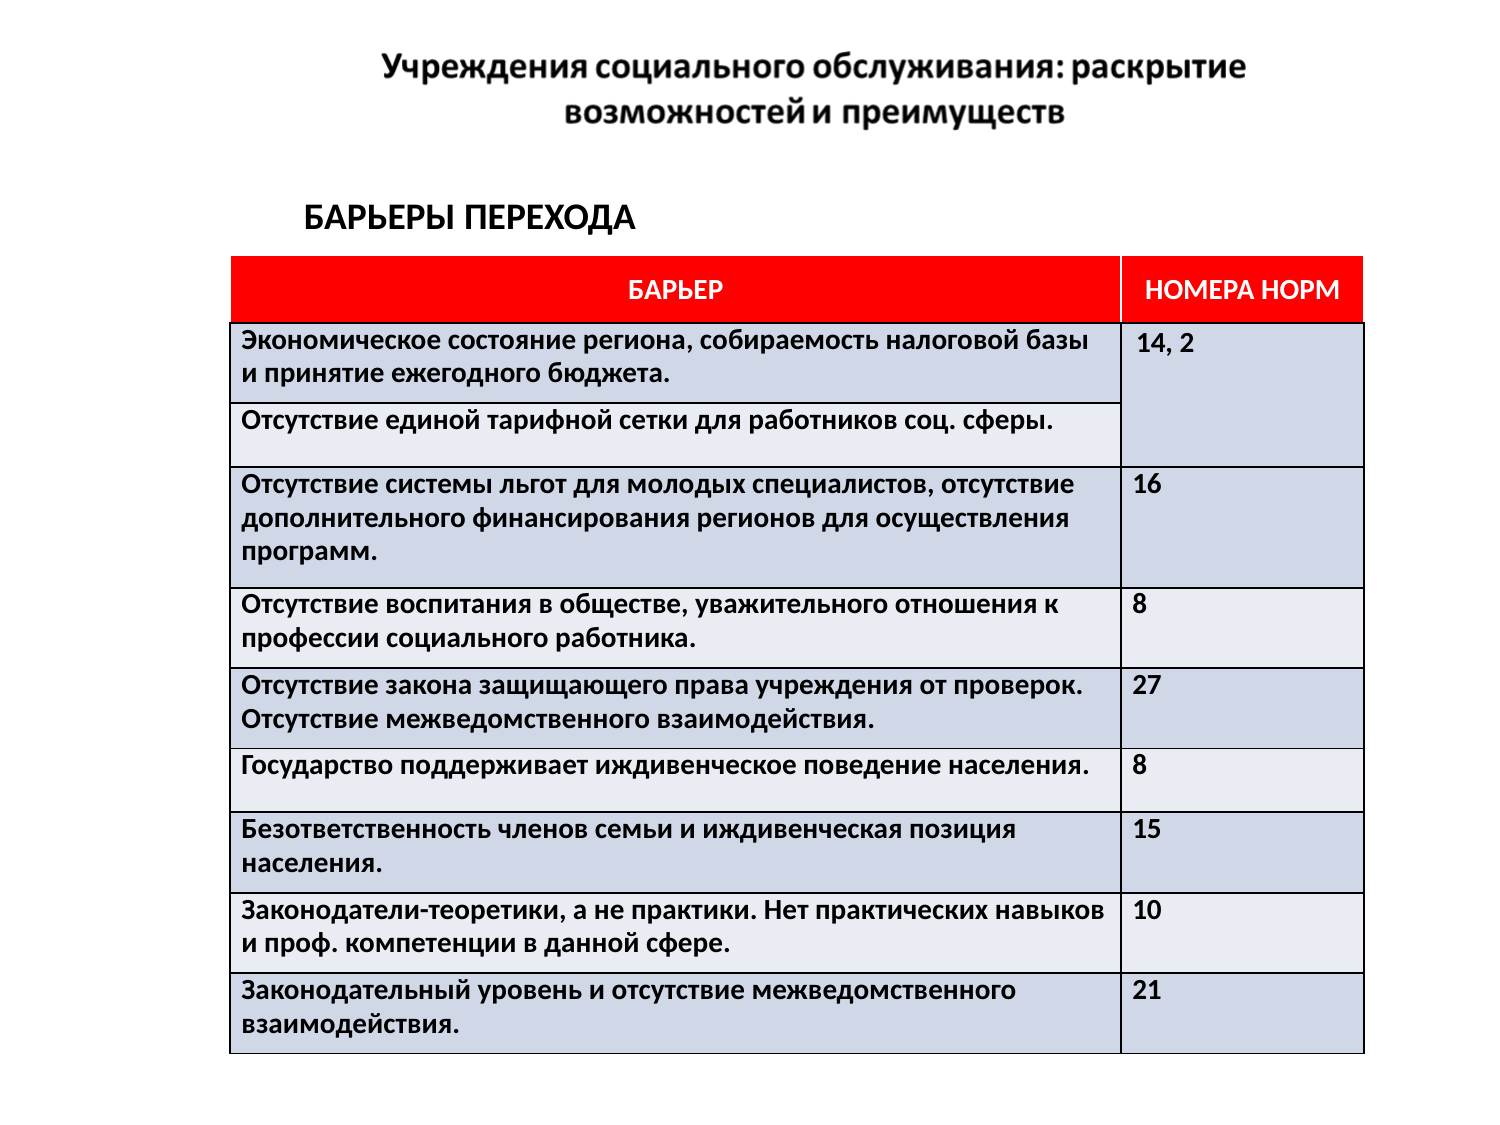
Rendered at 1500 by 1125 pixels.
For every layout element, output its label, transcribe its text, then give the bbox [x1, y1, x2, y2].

table_cell Законодатели-теоретики, а не практики. Нет практических навыков и проф. компетенции в данной сфере. [231, 894, 1120, 972]
table_header БАРЬЕР [231, 256, 1120, 322]
text_box БАРЬЕРЫ ПЕРЕХОДА [289, 184, 652, 245]
table_cell Безответственность членов семьи и иждивенческая позиция населения. [231, 813, 1120, 892]
picture [277, 30, 1352, 158]
table_cell 8 [1122, 589, 1363, 667]
table_cell Отсутствие закона защищающего права учреждения от проверок. Отсутствие межведомственного взаимодействия. [231, 669, 1120, 748]
table_cell 27 [1122, 669, 1363, 748]
table_cell Отсутствие единой тарифной сетки для работников соц. сферы. [231, 404, 1120, 466]
table_cell Отсутствие воспитания в обществе, уважительного отношения к профессии социального работника. [231, 589, 1120, 667]
table_cell Экономическое состояние региона, собираемость налоговой базы и принятие ежегодного бюджета. [231, 324, 1120, 402]
table_cell 21 [1122, 974, 1363, 1053]
table_cell 14, 2 [1122, 324, 1363, 466]
table_cell Государство поддерживает иждивенческое поведение населения. [231, 749, 1120, 811]
table_cell 16 [1122, 468, 1363, 587]
table_cell Законодательный уровень и отсутствие межведомственного взаимодействия. [231, 974, 1120, 1053]
table_cell 8 [1122, 749, 1363, 811]
table_cell Отсутствие системы льгот для молодых специалистов, отсутствие дополнительного финансирования регионов для осуществления программ. [231, 468, 1120, 587]
table_cell 15 [1122, 813, 1363, 892]
table_cell 10 [1122, 894, 1363, 972]
table_header НОМЕРА НОРМ [1122, 256, 1363, 322]
